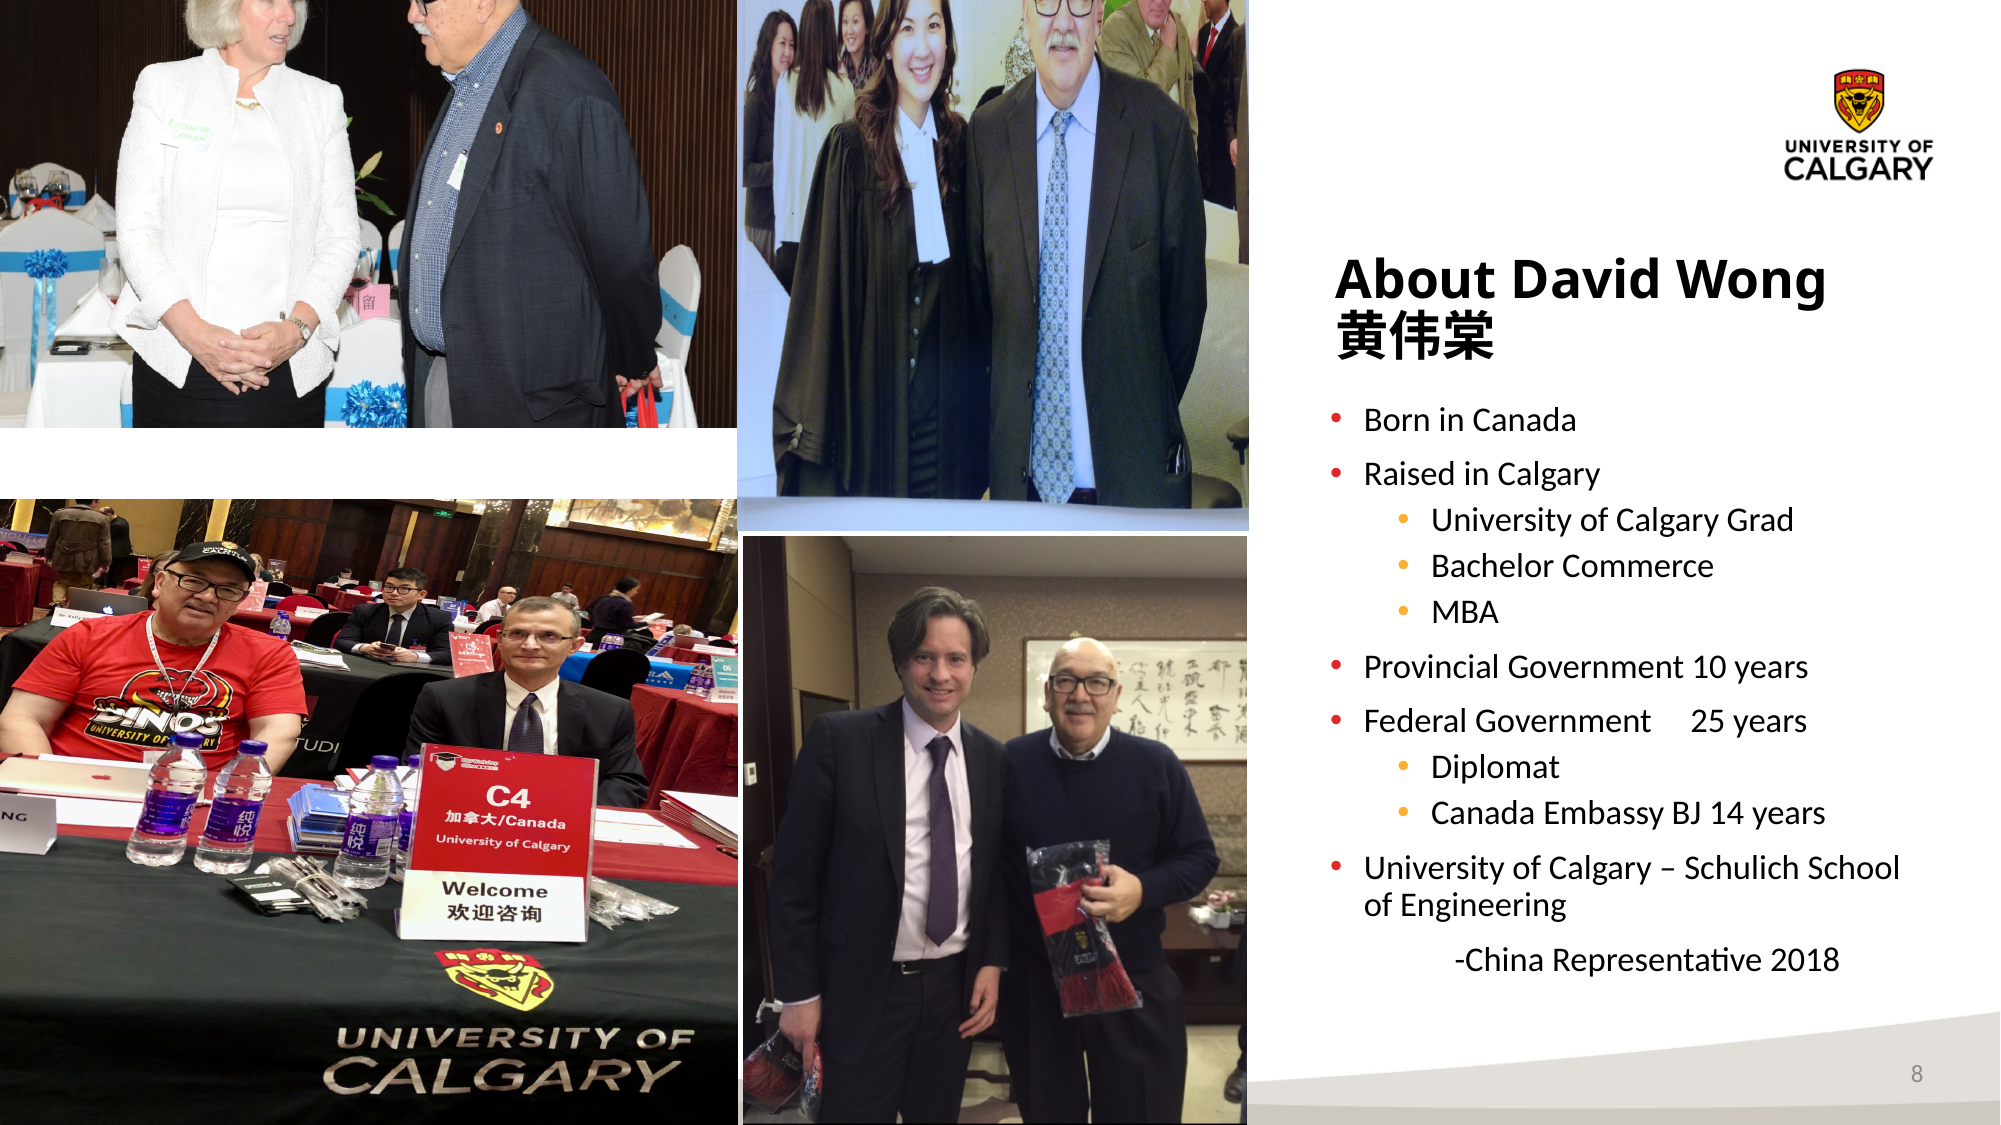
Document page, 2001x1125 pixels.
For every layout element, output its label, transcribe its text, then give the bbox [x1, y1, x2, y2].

title About David Wong 黄伟棠巧黄孙桥博士孙乔 [1320, 168, 1944, 394]
slide_number 8 [1839, 1042, 1939, 1103]
list Born in Canada Raised in Calgary University of Calgary Grad Bachelor Commerce MBA Provincial Government 10 years Federal Government 25 years Diplomat Canada Embassy BJ 14 years University of Calgary – Schulich School of Engineering -China Representative 2018 [1315, 393, 1939, 1043]
picture [0, 0, 2001, 1125]
